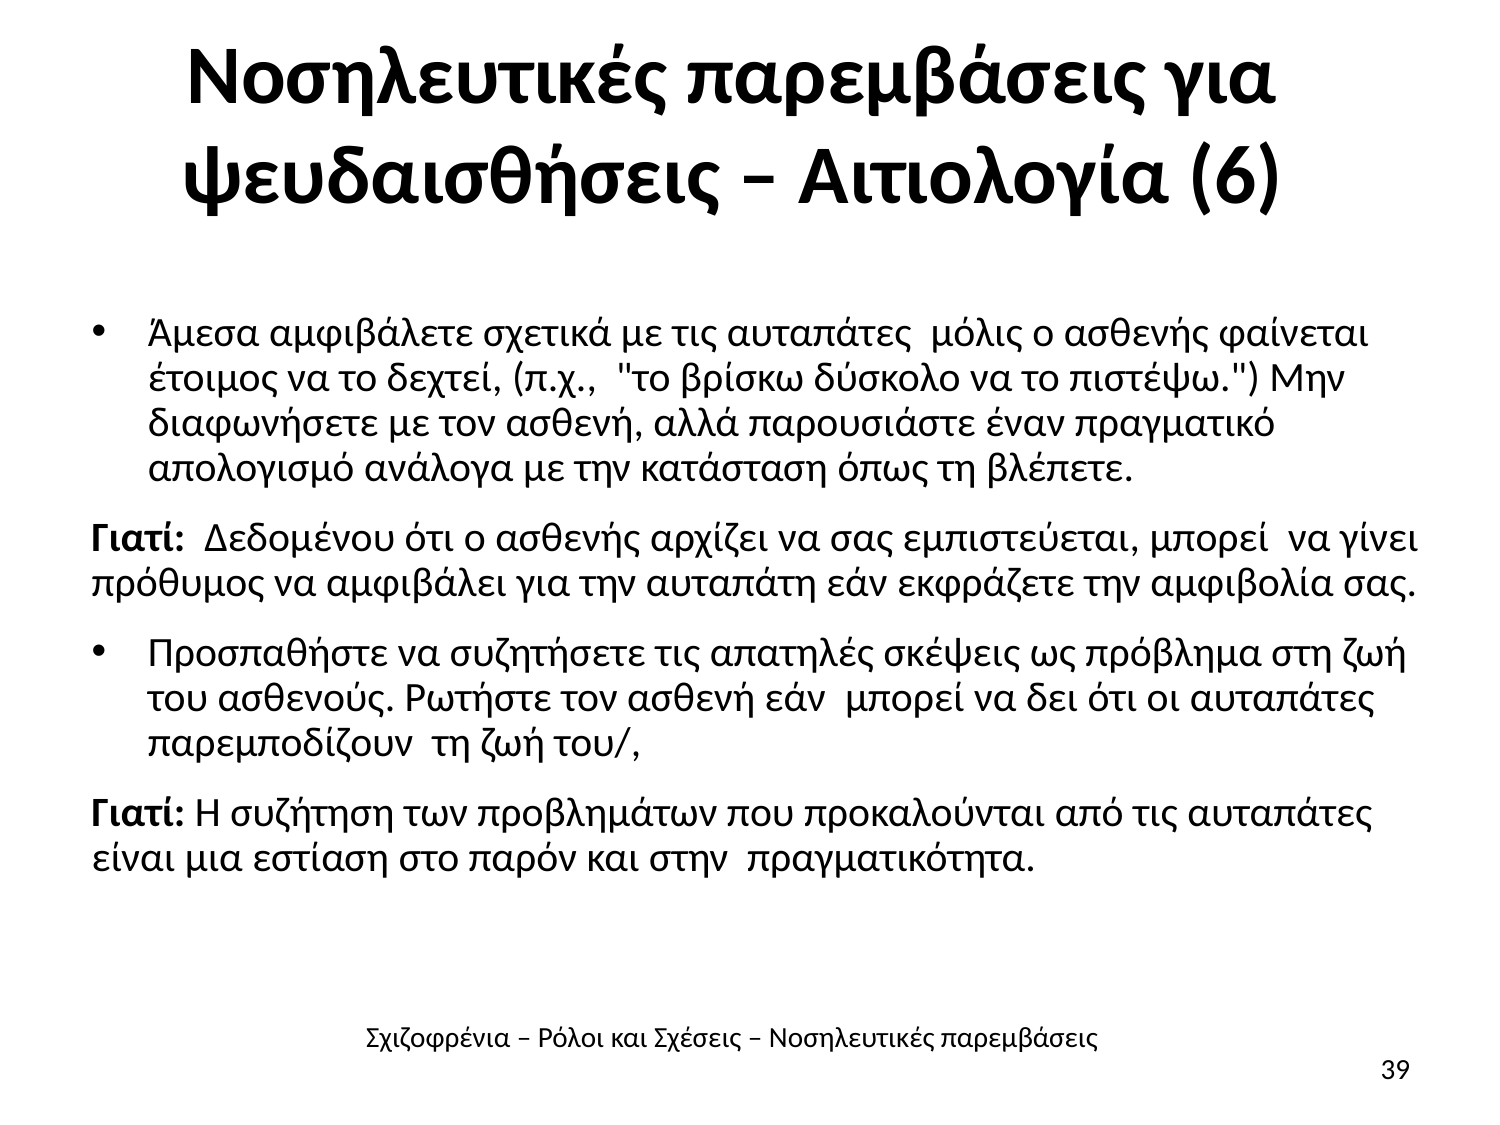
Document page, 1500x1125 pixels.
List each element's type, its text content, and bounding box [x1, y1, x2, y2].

text_box 39 [1074, 1042, 1425, 1103]
title Νοσηλευτικές παρεμβάσεις για ψευδαισθήσεις – Αιτιολογία (6) [0, 42, 1497, 198]
text_box Σχιζοφρένια – Ρόλοι και Σχέσεις – Νοσηλευτικές παρεμβάσεις [53, 1011, 1412, 1094]
list Άμεσα αμφιβάλετε σχετικά με τις αυταπάτες μόλις ο ασθενής φαίνεται έτοιμος να το δεχτεί, (π.χ., "το βρίσκω δύσκολο να το πιστέψω.") Μην διαφωνήσετε με τον ασθενή, αλλά παρουσιάστε έναν πραγματικό απολογισμό ανάλογα με την κατάσταση όπως τη βλέπετε. Γιατί: Δεδομένου ότι ο ασθενής αρχίζει να σας εμπιστεύεται, μπορεί να γίνει πρόθυμος να αμφιβάλει για την αυταπάτη εάν εκφράζετε την αμφιβολία σας. Προσπαθήστε να συζητήσετε τις απατηλές σκέψεις ως πρόβλημα στη ζωή του ασθενούς. Ρωτήστε τον ασθενή εάν μπορεί να δει ότι οι αυταπάτες παρεμποδίζουν τη ζωή του/, Γιατί: Η συζήτηση των προβλημάτων που προκαλούνται από τις αυταπάτες είναι μια εστίαση στο παρόν και στην πραγματικότητα. [76, 302, 1471, 689]
